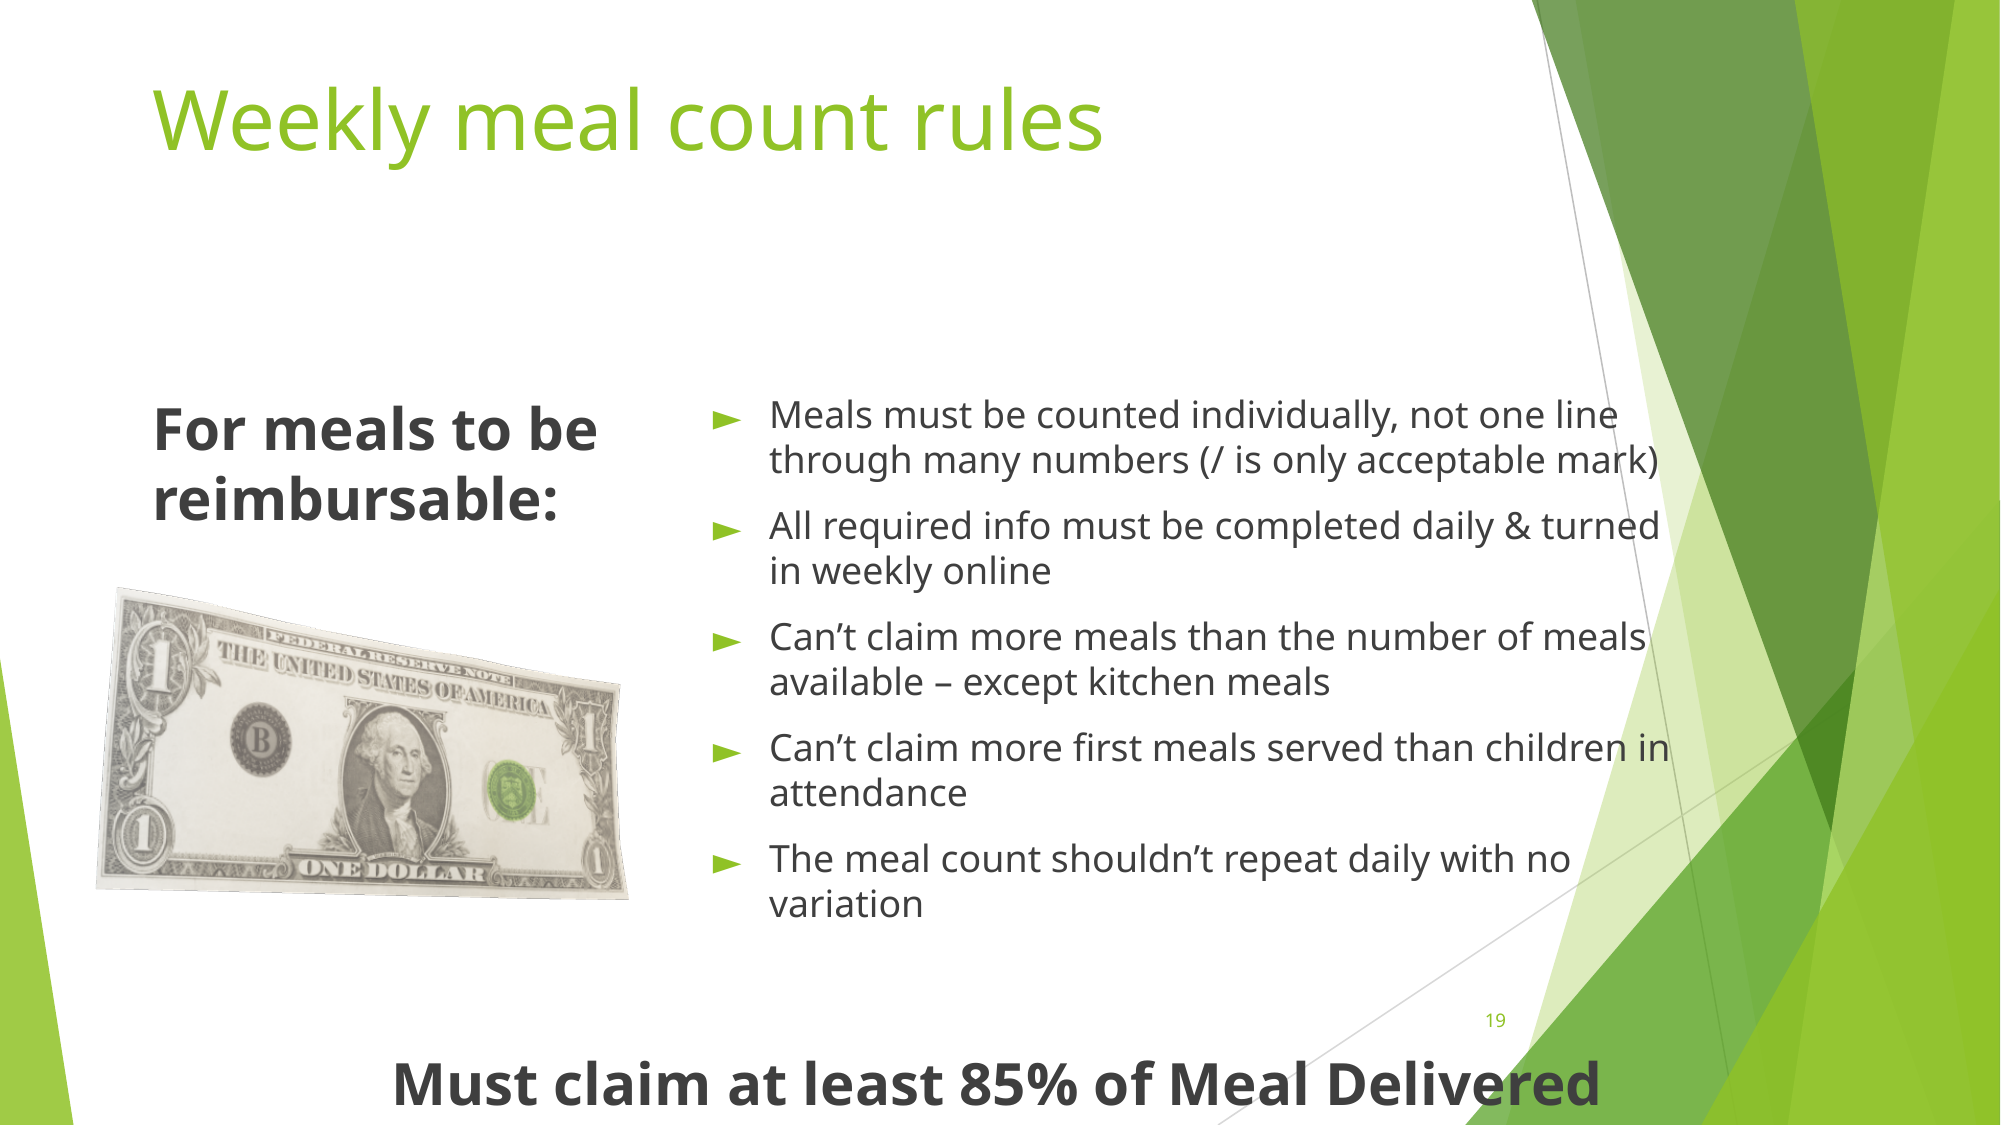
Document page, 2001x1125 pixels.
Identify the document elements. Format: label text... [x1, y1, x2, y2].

list Meals must be counted individually, not one line through many numbers (/ is only acceptable mark) All required info must be completed daily & turned in weekly online Can’t claim more meals than the number of meals available – except kitchen meals Can’t claim more first meals served than children in attendance The meal count shouldn’t repeat daily with no variation [697, 383, 1689, 940]
title Weekly meal count rules [137, 59, 1863, 278]
list For meals to be reimbursable: [137, 383, 648, 540]
picture [94, 582, 723, 951]
slide_number 19 [1409, 991, 1522, 1051]
list Must claim at least 85% of Meal Delivered [0, 992, 2000, 1125]
